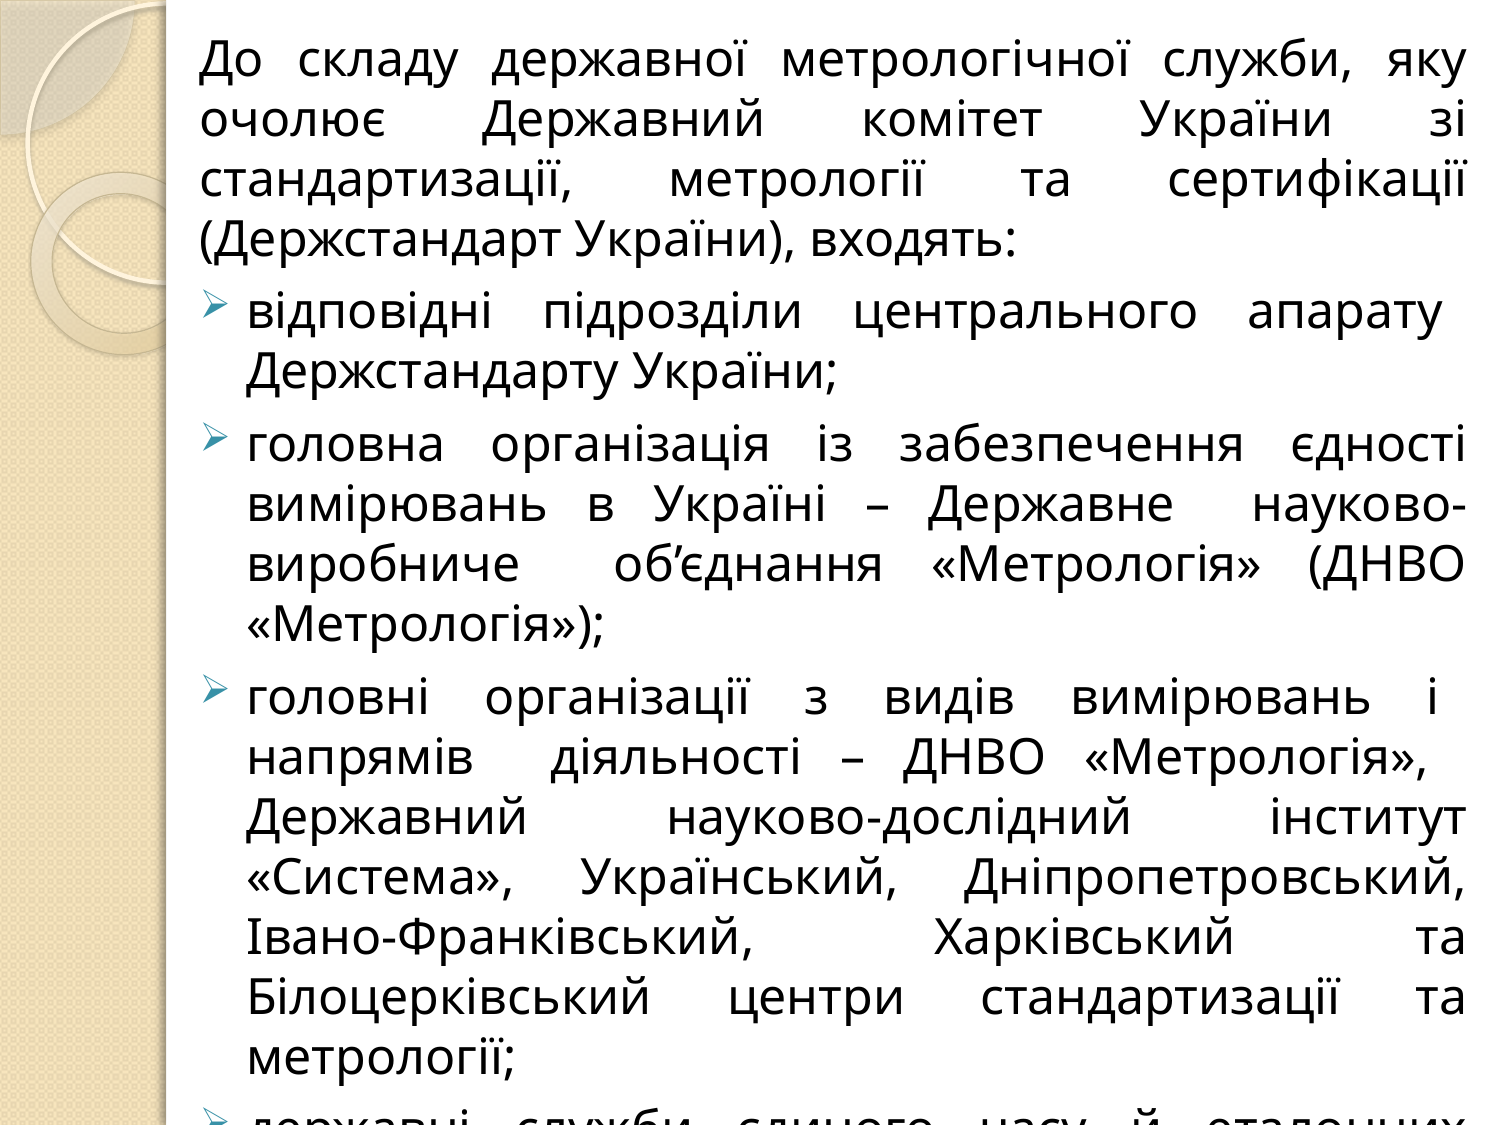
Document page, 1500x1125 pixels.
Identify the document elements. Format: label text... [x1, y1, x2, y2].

list До складу державної метрологічної служби, яку очолює Державний комітет України зі стандартизації, метрології та сертифікації (Держстандарт України), входять: відповідні підрозділи центрального апарату Держстандарту України; головна організація із забезпечення єдності вимірювань в Україні – Державне науково-виробниче об’єднання «Метрологія» (ДНВО «Метрологія»); головні організації з видів вимірювань і напрямів діяльності – ДНВО «Метрологія», Державний науково-дослідний інститут «Система», Український, Дніпропетровський, Івано-Франківський, Харківський та Білоцерківський центри стандартизації та метрології; державні служби єдиного часу й еталонних частот, стандартних зразків і матеріалів; територіальні органи державної метрологічної служби в Республіці Крим, областях, містах і районах. [171, 19, 1483, 1106]
